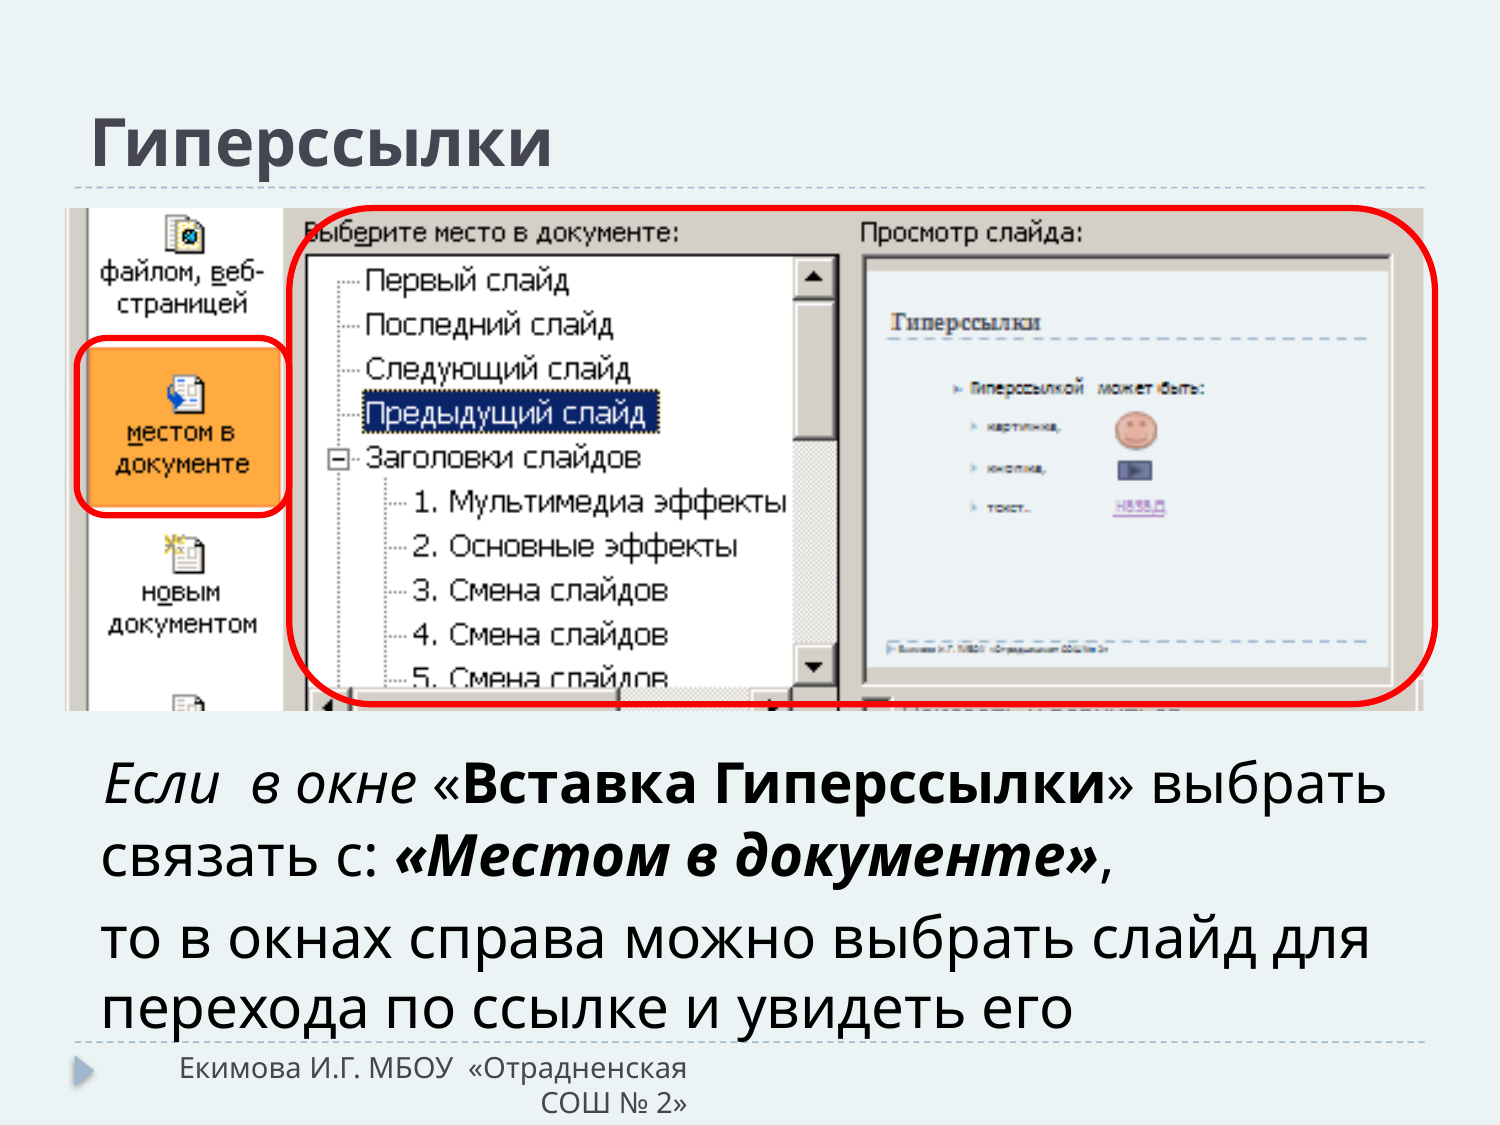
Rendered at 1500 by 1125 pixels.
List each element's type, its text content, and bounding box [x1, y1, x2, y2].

text_box [1429, 256, 1437, 657]
text_box связать с: «Местом в документе», [41, 810, 1377, 893]
title Гиперссылки [75, 24, 1425, 188]
text_box то в окнах справа можно выбрать слайд для перехода по ссылке и увидеть его [41, 893, 1412, 1048]
list Если в окне «Вставка Гиперссылки» выбрать [88, 739, 1483, 823]
picture [64, 207, 1424, 711]
